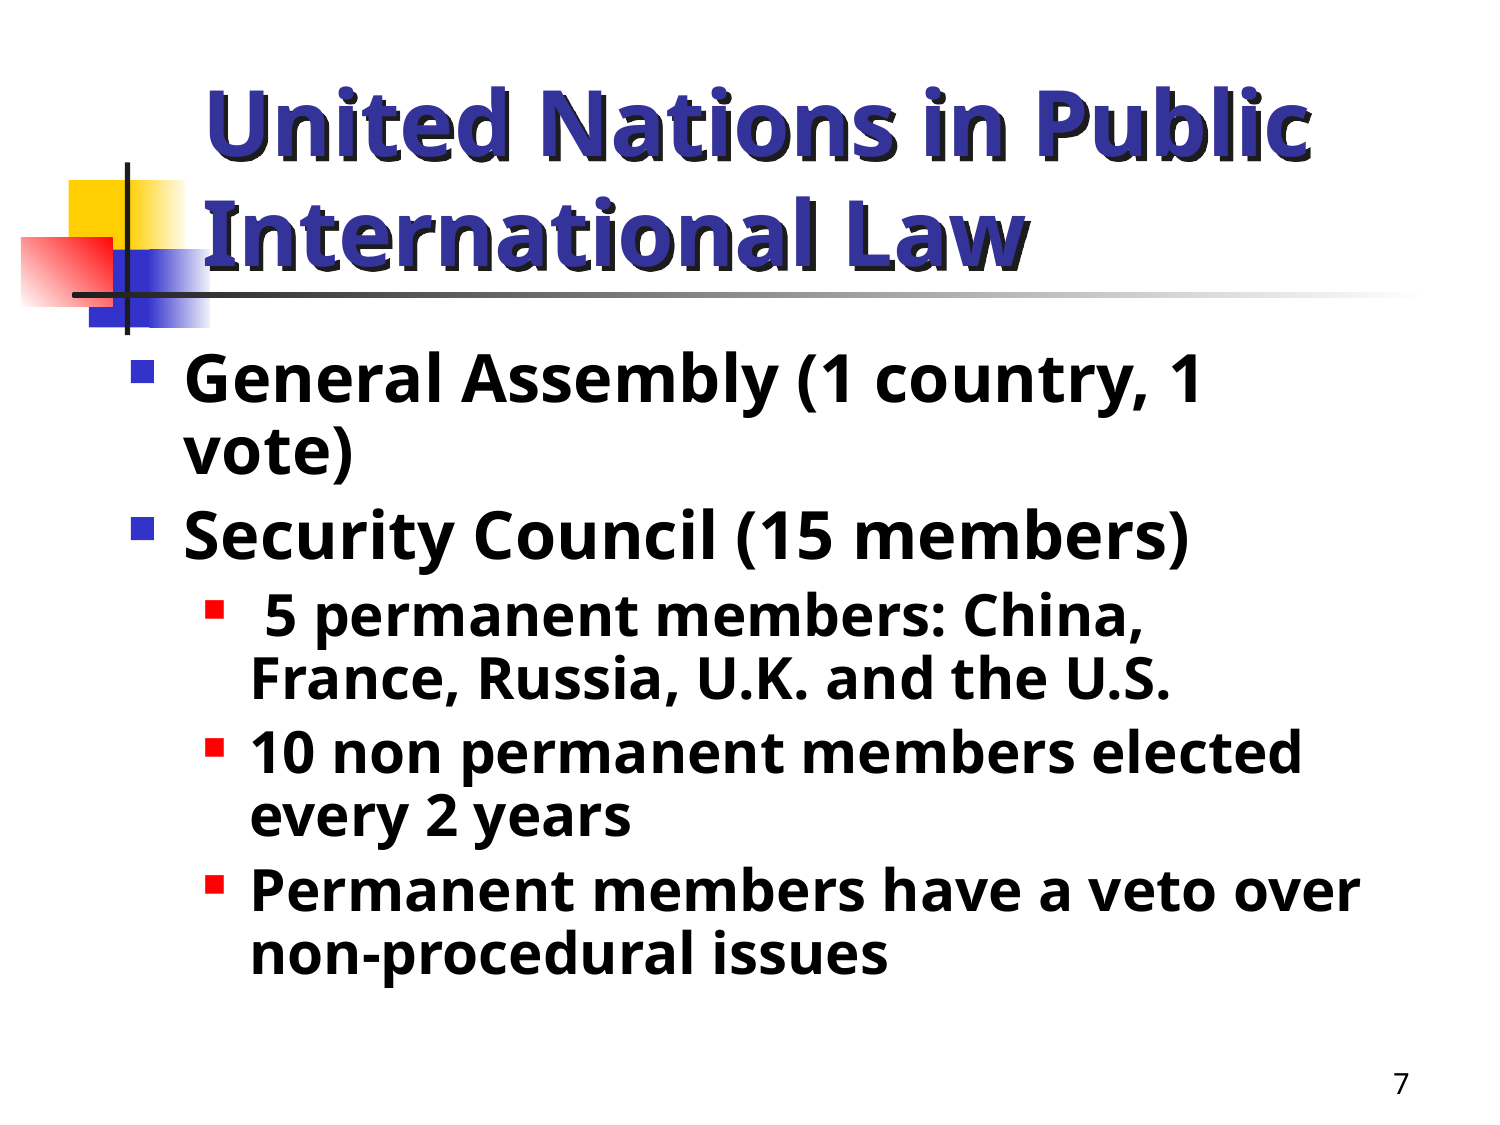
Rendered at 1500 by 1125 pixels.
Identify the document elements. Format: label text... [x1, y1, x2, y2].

list General Assembly (1 country, 1 vote) Security Council (15 members) 5 permanent members: China, France, Russia, U.K. and the U.S. 10 non permanent members elected every 2 years Permanent members have a veto over non-procedural issues [112, 337, 1388, 1069]
slide_number 7 [1112, 1037, 1426, 1113]
title United Nations in Public International Law [187, 74, 1388, 276]
